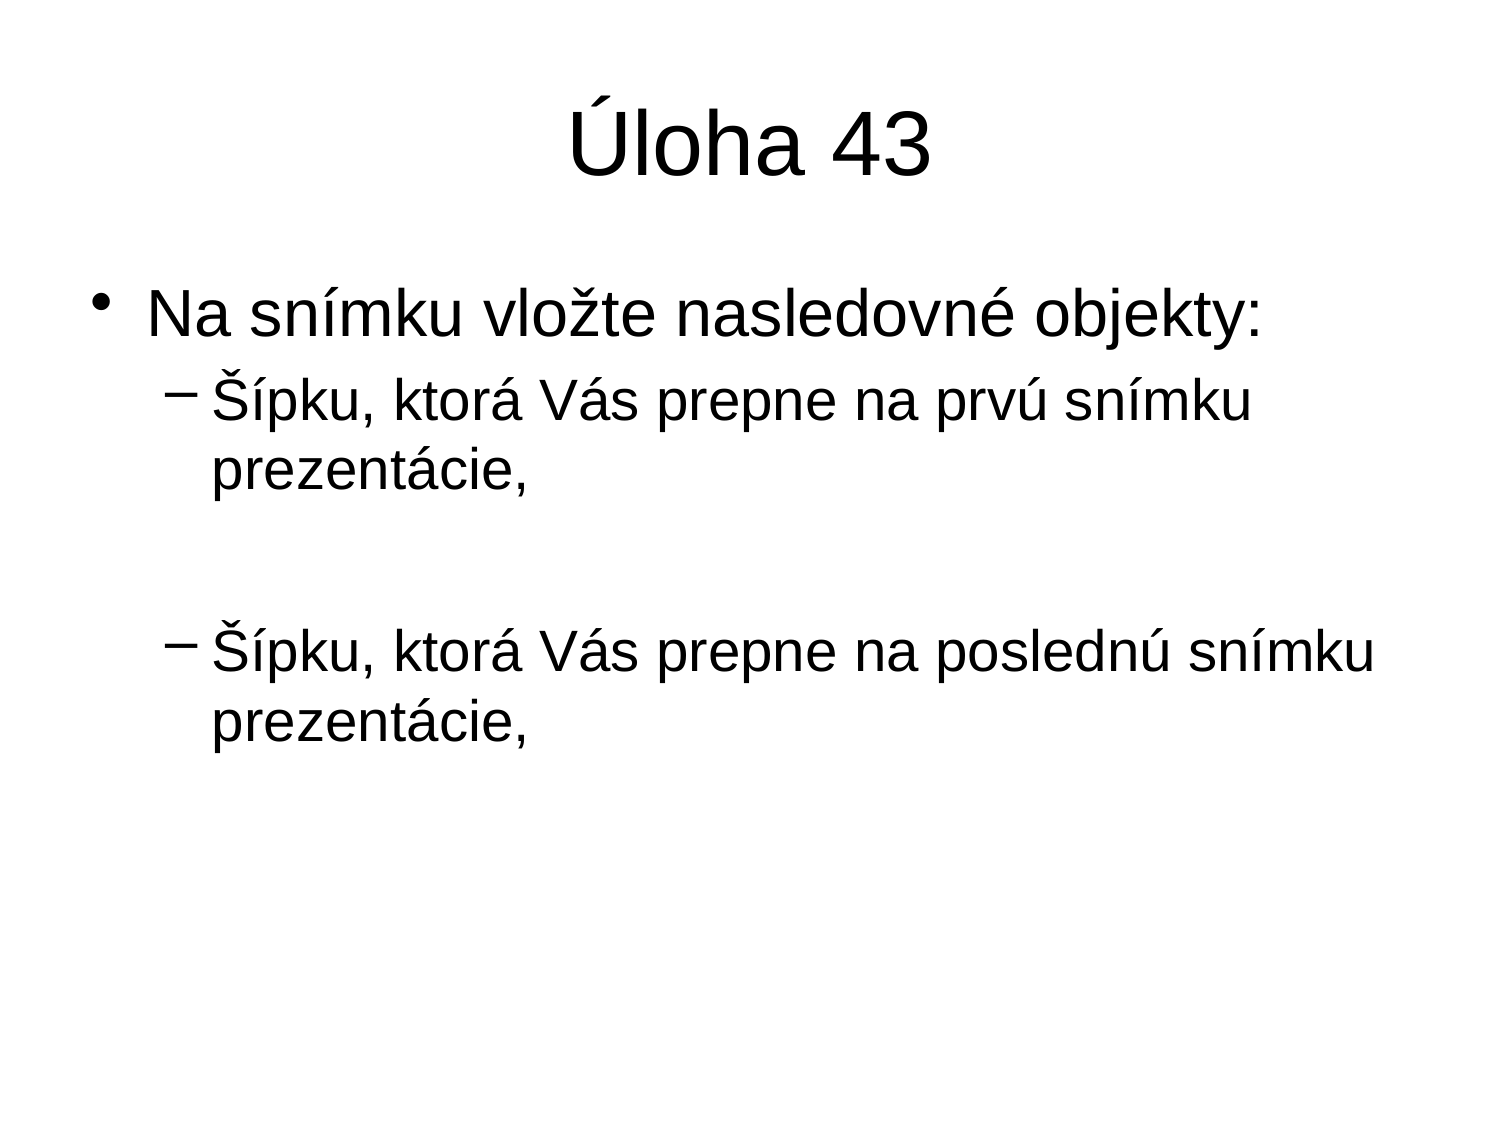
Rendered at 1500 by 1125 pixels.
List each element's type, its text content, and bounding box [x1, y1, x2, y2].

title Úloha 43 [74, 44, 1426, 233]
list Na snímku vložte nasledovné objekty: Šípku, ktorá Vás prepne na prvú snímku prezentácie, Šípku, ktorá Vás prepne na poslednú snímku prezentácie, [74, 262, 1426, 1006]
